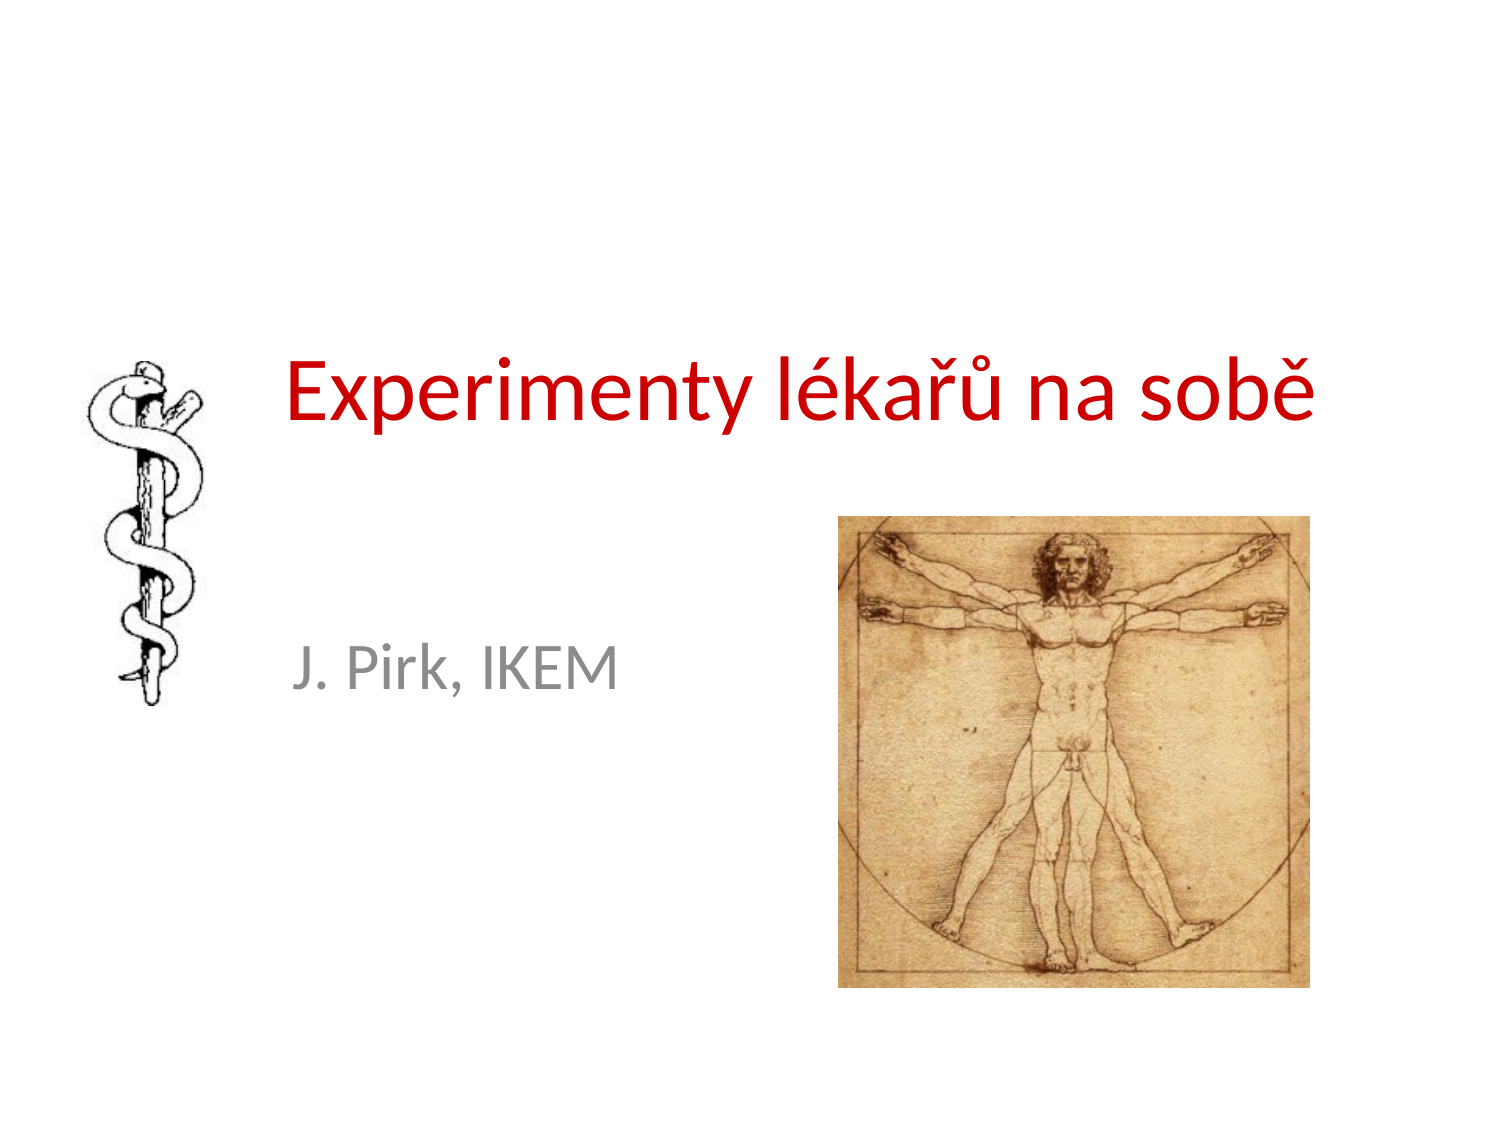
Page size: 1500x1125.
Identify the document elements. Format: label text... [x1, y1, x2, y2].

subtitle J. Pirk, IKEM [64, 614, 833, 777]
title Experimenty lékařů na sobě [164, 263, 1439, 505]
picture [838, 516, 1311, 988]
picture [80, 361, 212, 706]
